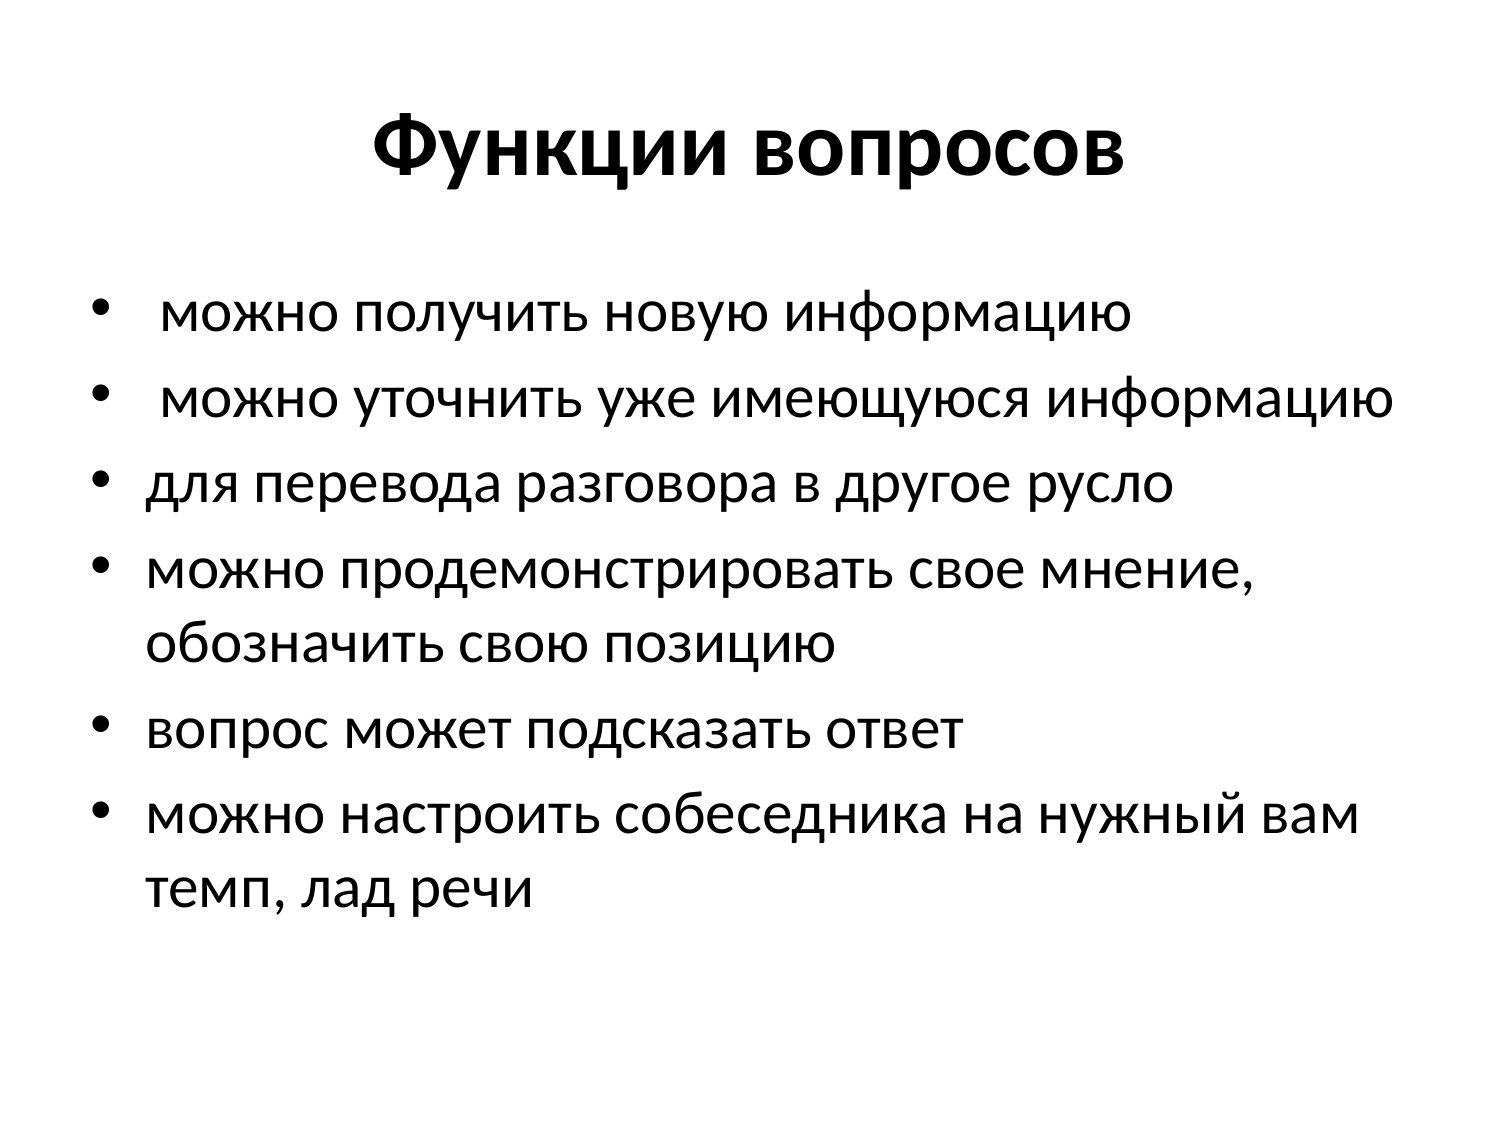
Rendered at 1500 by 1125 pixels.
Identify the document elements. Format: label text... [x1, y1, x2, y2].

title Функции вопросов [75, 45, 1425, 233]
list можно получить новую информацию можно уточнить уже имеющуюся информацию для перевода разговора в другое русло можно продемонстрировать свое мнение, обозначить свою позицию вопрос может подсказать ответ можно настроить собеседника на нужный вам темп, лад речи [75, 262, 1425, 1005]
